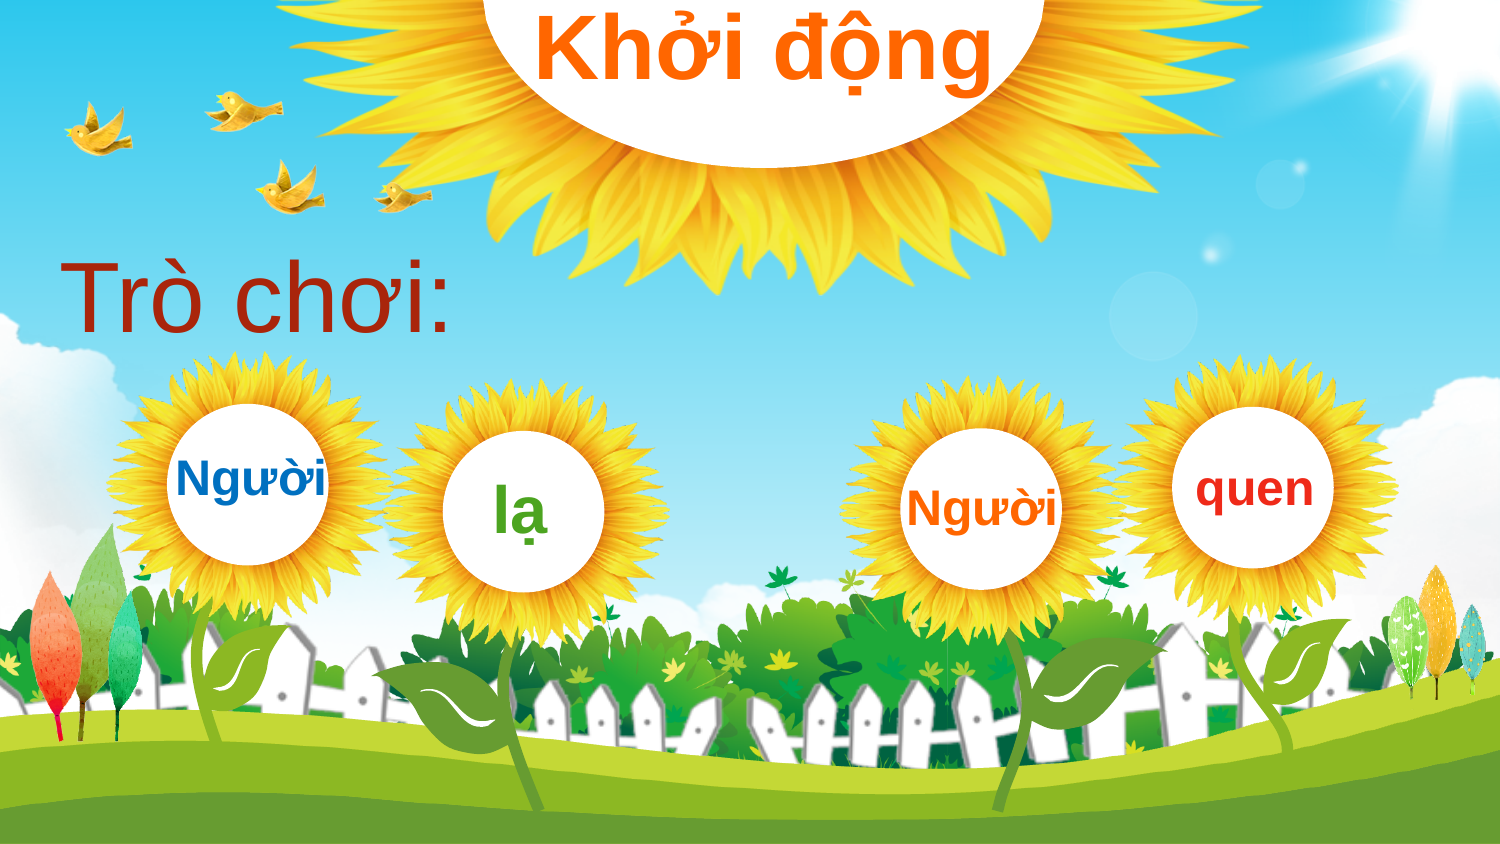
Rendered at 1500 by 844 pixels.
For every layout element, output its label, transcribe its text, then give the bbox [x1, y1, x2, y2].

picture [63, 90, 433, 215]
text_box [984, 629, 1173, 811]
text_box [211, 0, 1082, 308]
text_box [90, 348, 411, 626]
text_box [1095, 351, 1416, 629]
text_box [186, 626, 306, 777]
text_box Trò chơi: [44, 225, 477, 360]
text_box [823, 372, 1144, 651]
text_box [365, 375, 687, 654]
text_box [1233, 629, 1366, 770]
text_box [365, 654, 544, 812]
picture [0, 0, 1500, 844]
